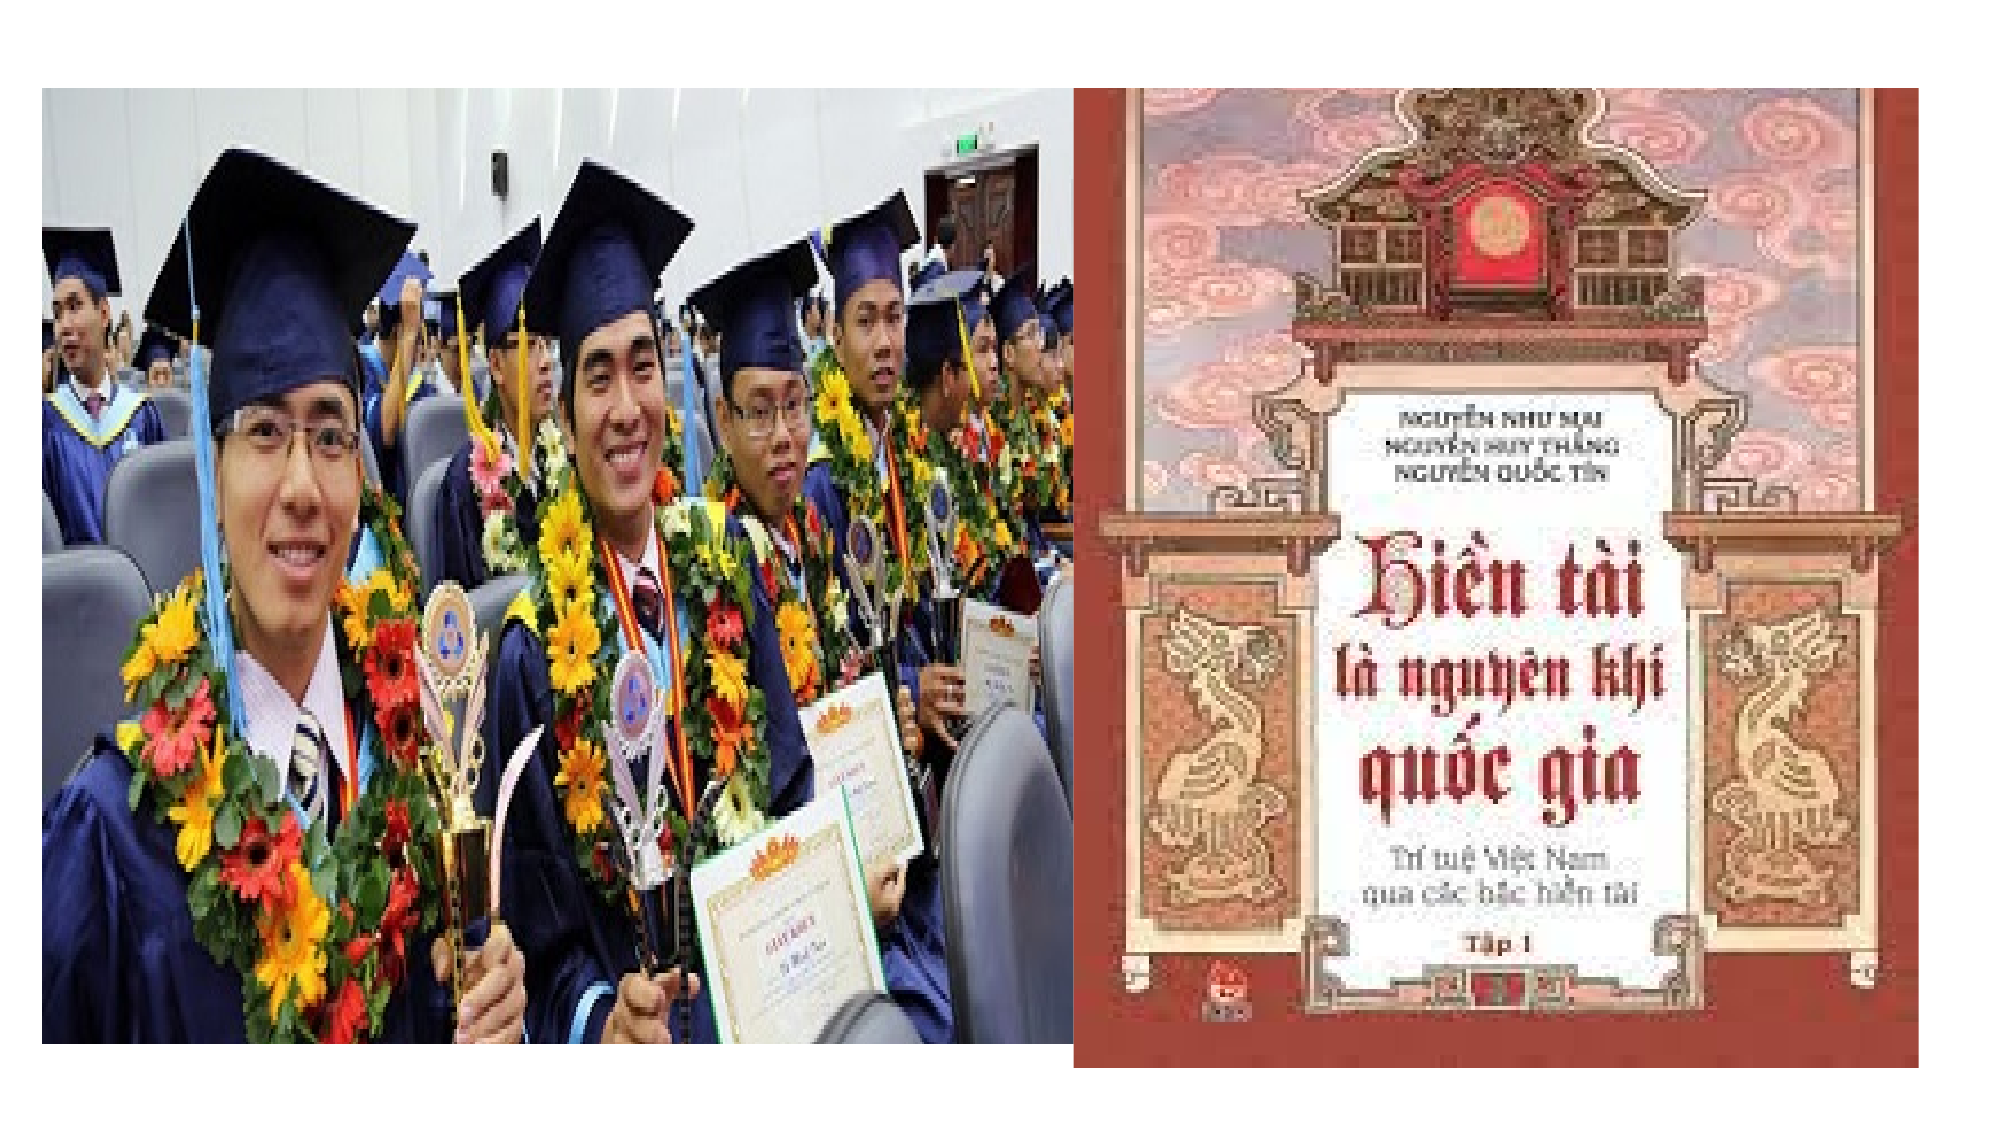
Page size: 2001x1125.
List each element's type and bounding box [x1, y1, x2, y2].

picture [42, 88, 1919, 1068]
